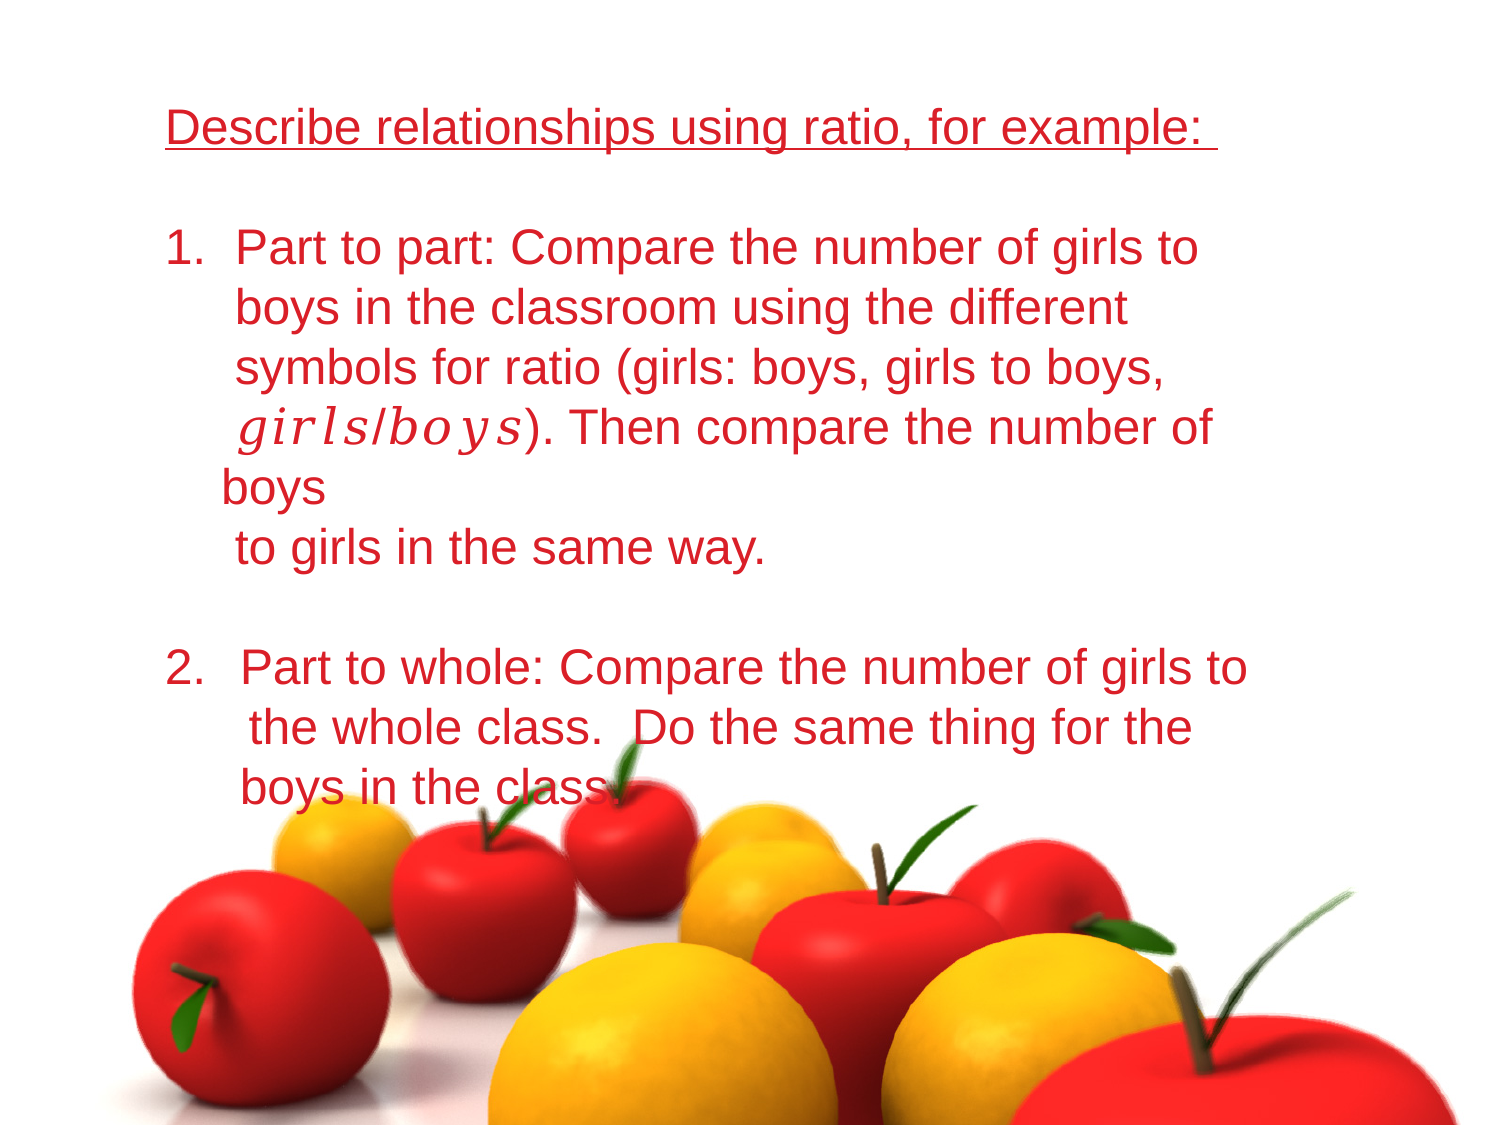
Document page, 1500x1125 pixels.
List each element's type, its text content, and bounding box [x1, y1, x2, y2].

picture [0, 0, 1500, 1125]
text_box Describe relationships using ratio, for example: Part to part: Compare the number of girls to boys in the classroom using the different symbols for ratio (girls: boys, girls to boys, 𝑔𝑖𝑟𝑙𝑠/𝑏𝑜𝑦𝑠). Then compare the number of boys to girls in the same way. Part to whole: Compare the number of girls to the whole class. Do the same thing for the boys in the class. [150, 87, 1313, 883]
